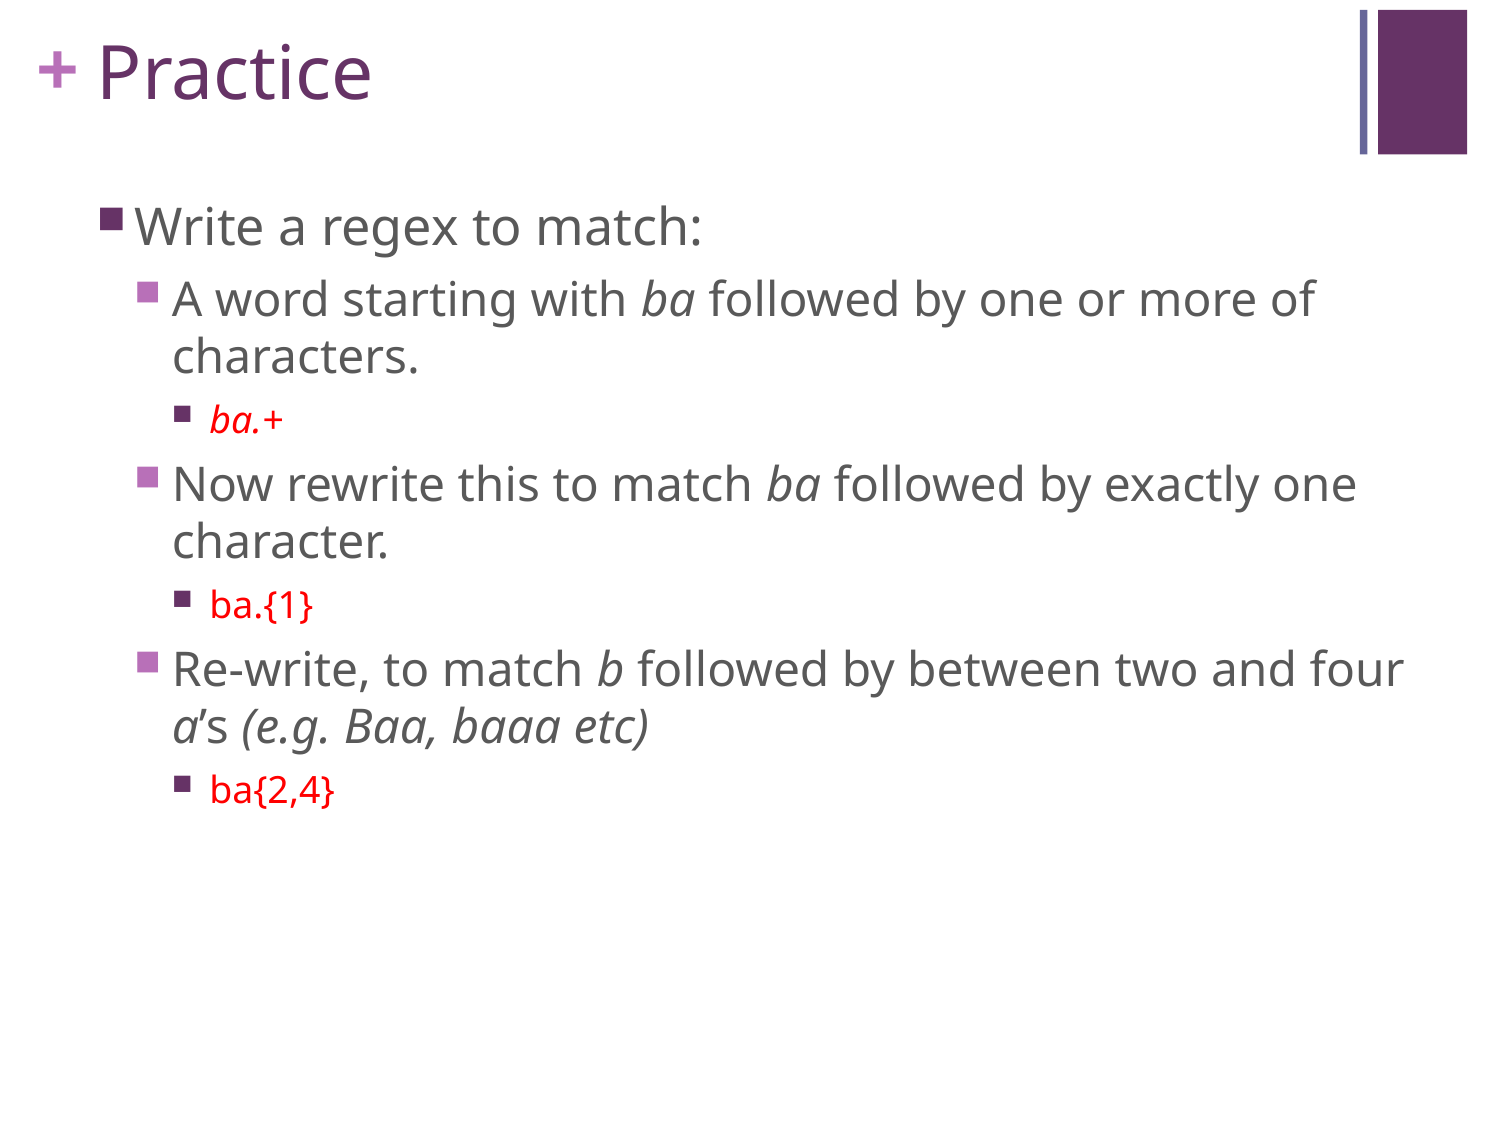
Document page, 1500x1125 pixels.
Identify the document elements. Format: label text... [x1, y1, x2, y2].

title Practice [81, 16, 1360, 155]
list Write a regex to match: A word starting with ba followed by one or more of characters. ba.+ Now rewrite this to match ba followed by exactly one character. ba.{1} Re-write, to match b followed by between two and four a’s (e.g. Baa, baaa etc) ba{2,4} [81, 185, 1468, 1080]
